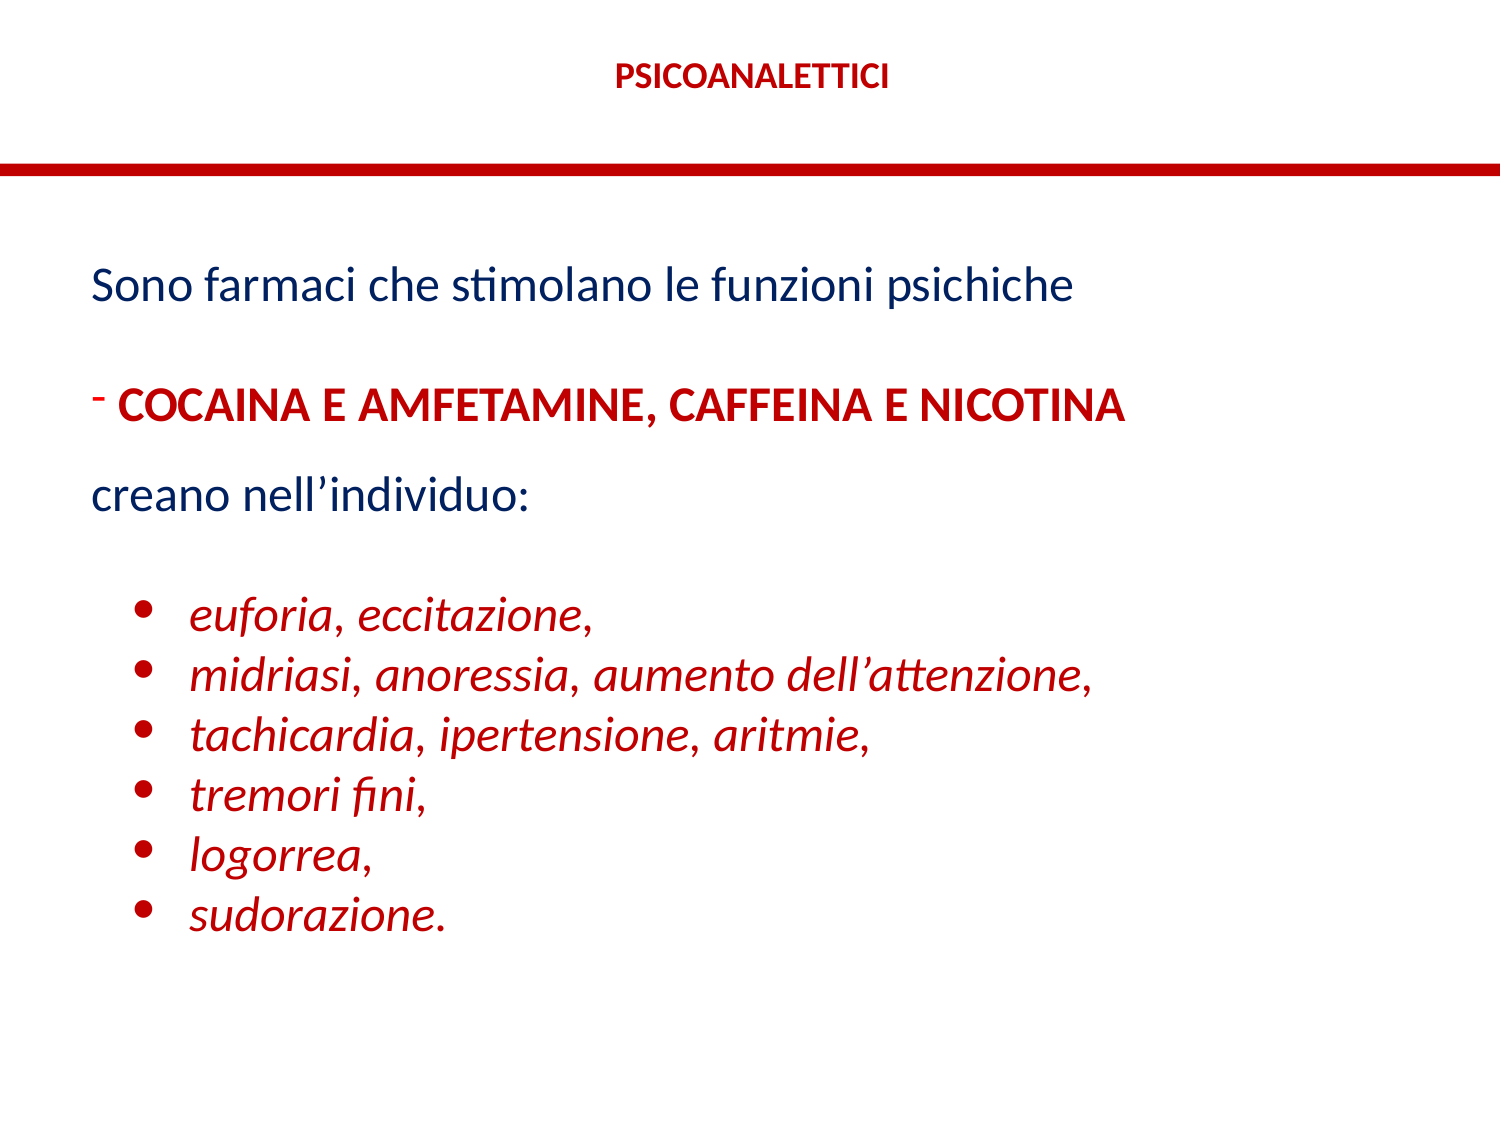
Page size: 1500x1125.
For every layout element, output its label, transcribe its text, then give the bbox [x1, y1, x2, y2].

text_box PSICOANALETTICI [64, 42, 1440, 149]
text_box Sono farmaci che stimolano le funzioni psichiche COCAINA E AMFETAMINE, CAFFEINA E NICOTINA creano nell’individuo: euforia, eccitazione, midriasi, anoressia, aumento dell’attenzione, tachicardia, ipertensione, aritmie, tremori fini, logorrea, sudorazione. [76, 243, 1436, 919]
